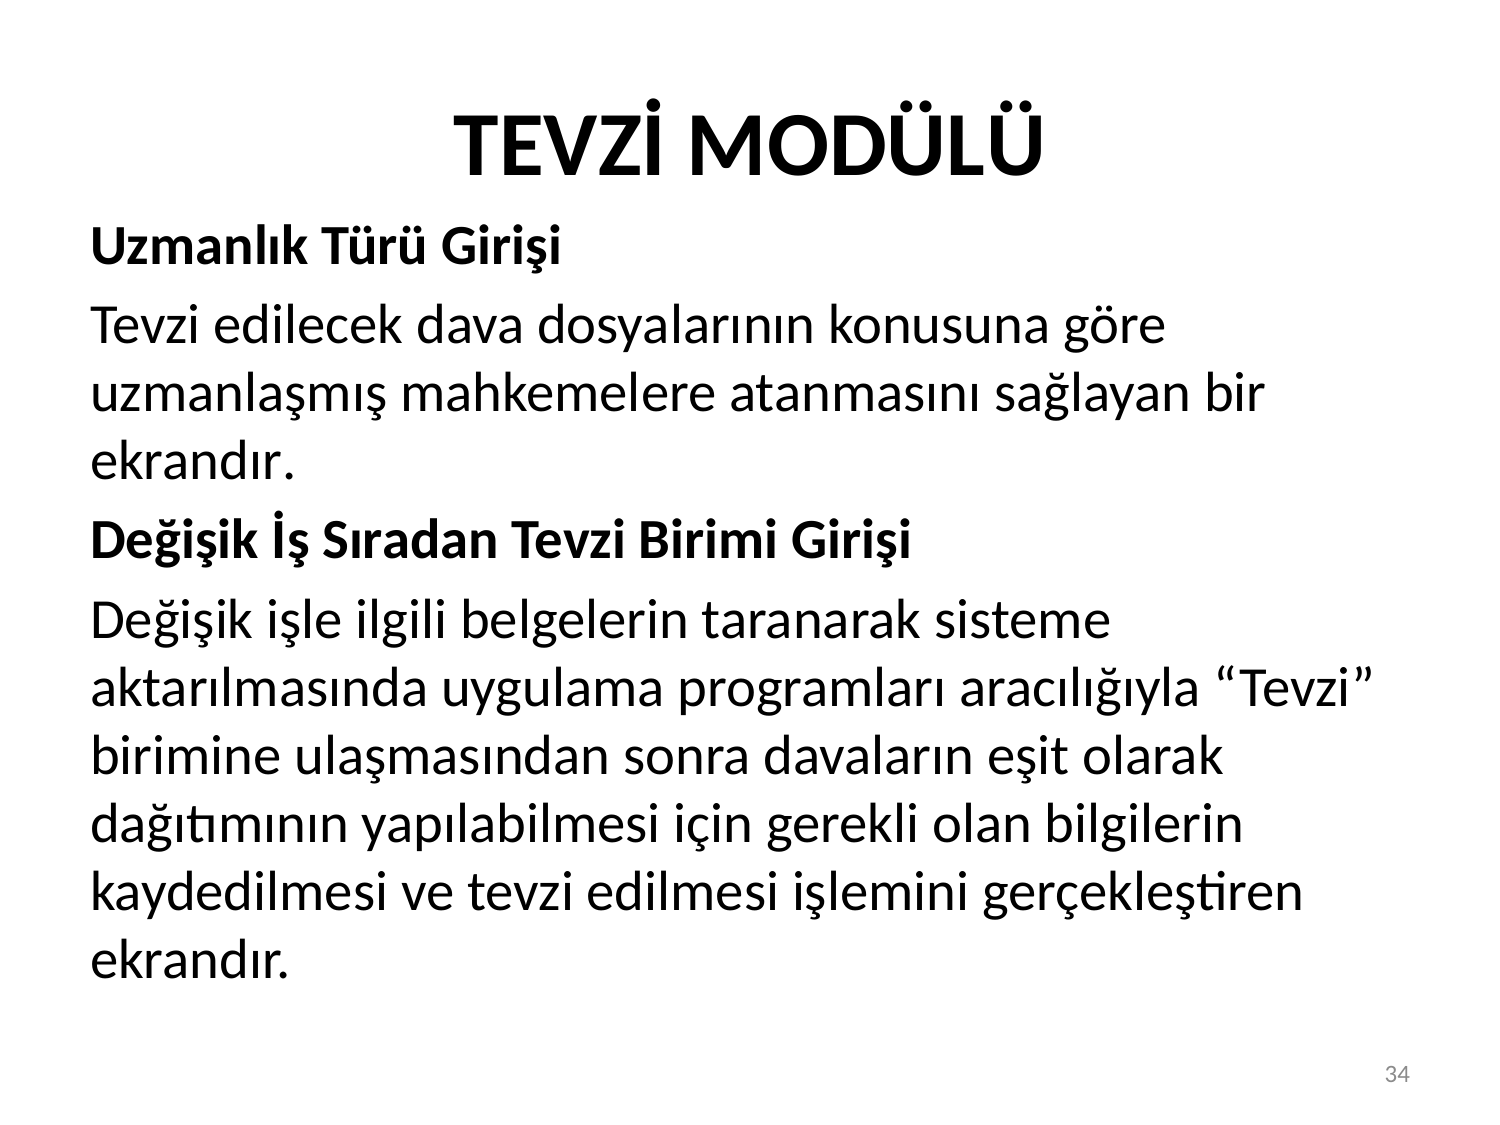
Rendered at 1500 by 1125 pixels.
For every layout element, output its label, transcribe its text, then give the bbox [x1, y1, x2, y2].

list Uzmanlık Türü Girişi Tevzi edilecek dava dosyalarının konusuna göre uzmanlaşmış mahkemelere atanmasını sağlayan bir ekrandır. Değişik İş Sıradan Tevzi Birimi Girişi Değişik işle ilgili belgelerin taranarak sisteme aktarılmasında uygulama programları aracılığıyla “Tevzi” birimine ulaşmasından sonra davaların eşit olarak dağıtımının yapılabilmesi için gerekli olan bilgilerin kaydedilmesi ve tevzi edilmesi işlemini gerçekleştiren ekrandır. [75, 200, 1425, 1005]
slide_number 34 [1074, 1042, 1425, 1103]
title TEVZİ MODÜLÜ [75, 45, 1425, 200]
